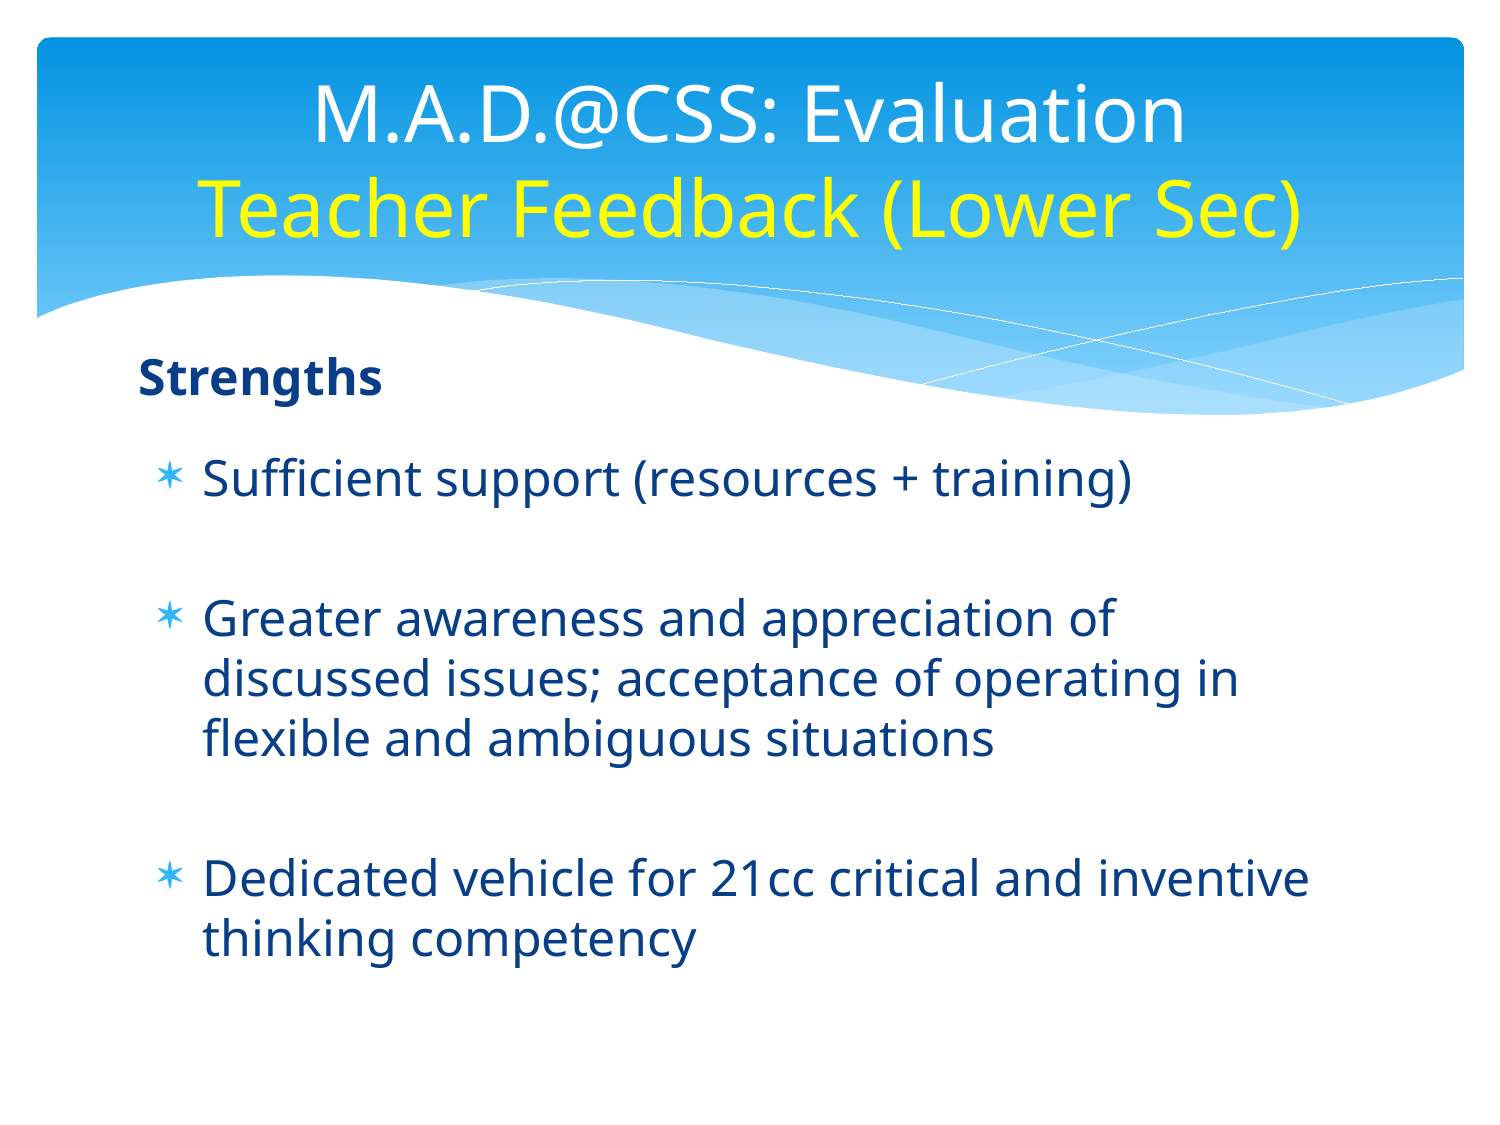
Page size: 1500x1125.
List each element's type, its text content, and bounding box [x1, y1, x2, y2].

list Sufficient support (resources + training) Greater awareness and appreciation of discussed issues; acceptance of operating in flexible and ambiguous situations Dedicated vehicle for 21cc critical and inventive thinking competency [142, 438, 1359, 1005]
title M.A.D.@CSS: Evaluation Teacher Feedback (Lower Sec) [75, 55, 1425, 261]
text_box Strengths [123, 337, 573, 413]
